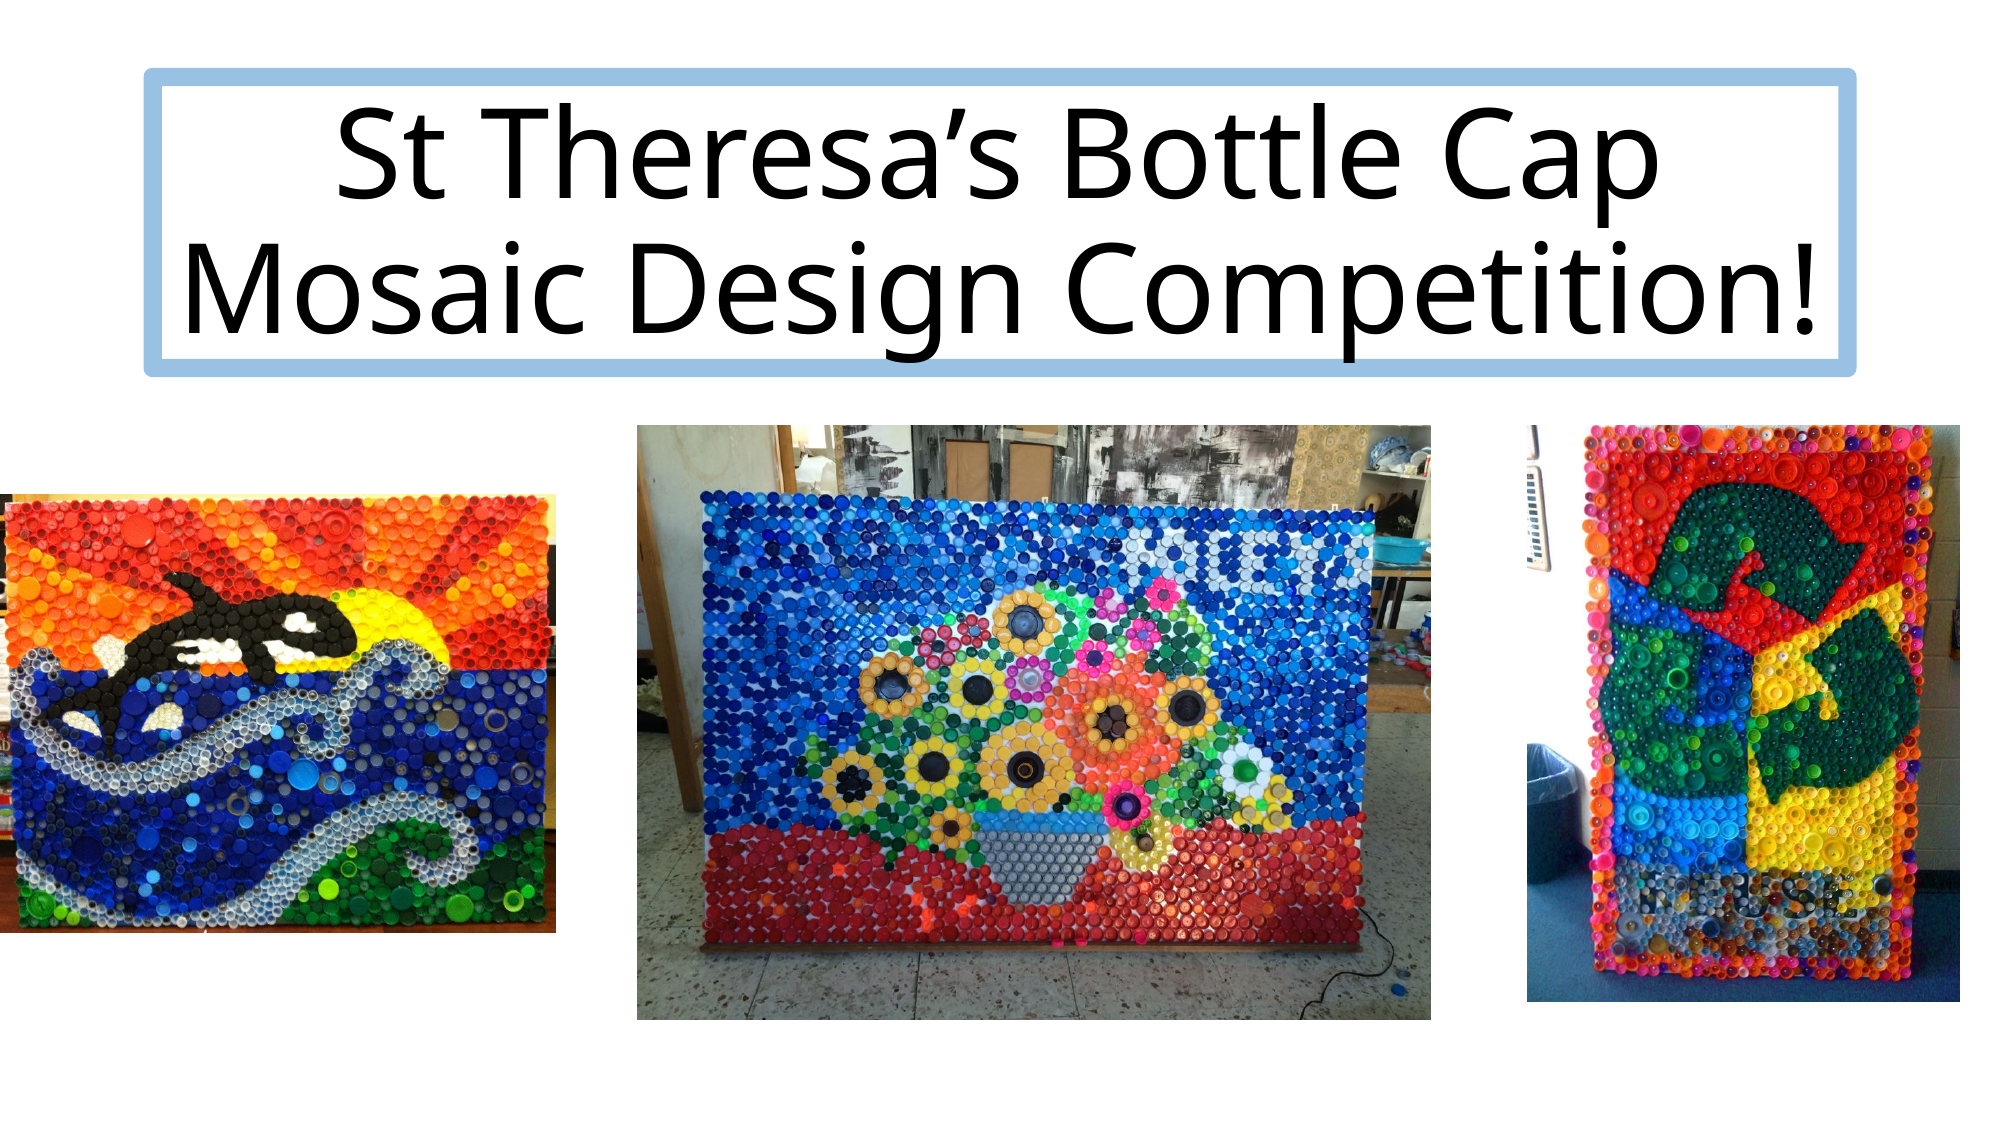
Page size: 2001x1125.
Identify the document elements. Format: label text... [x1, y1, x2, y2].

title St Theresa’s Bottle Cap Mosaic Design Competition! [152, 76, 1848, 369]
picture [637, 425, 1431, 1020]
picture [0, 494, 556, 933]
picture [1527, 425, 1960, 1002]
